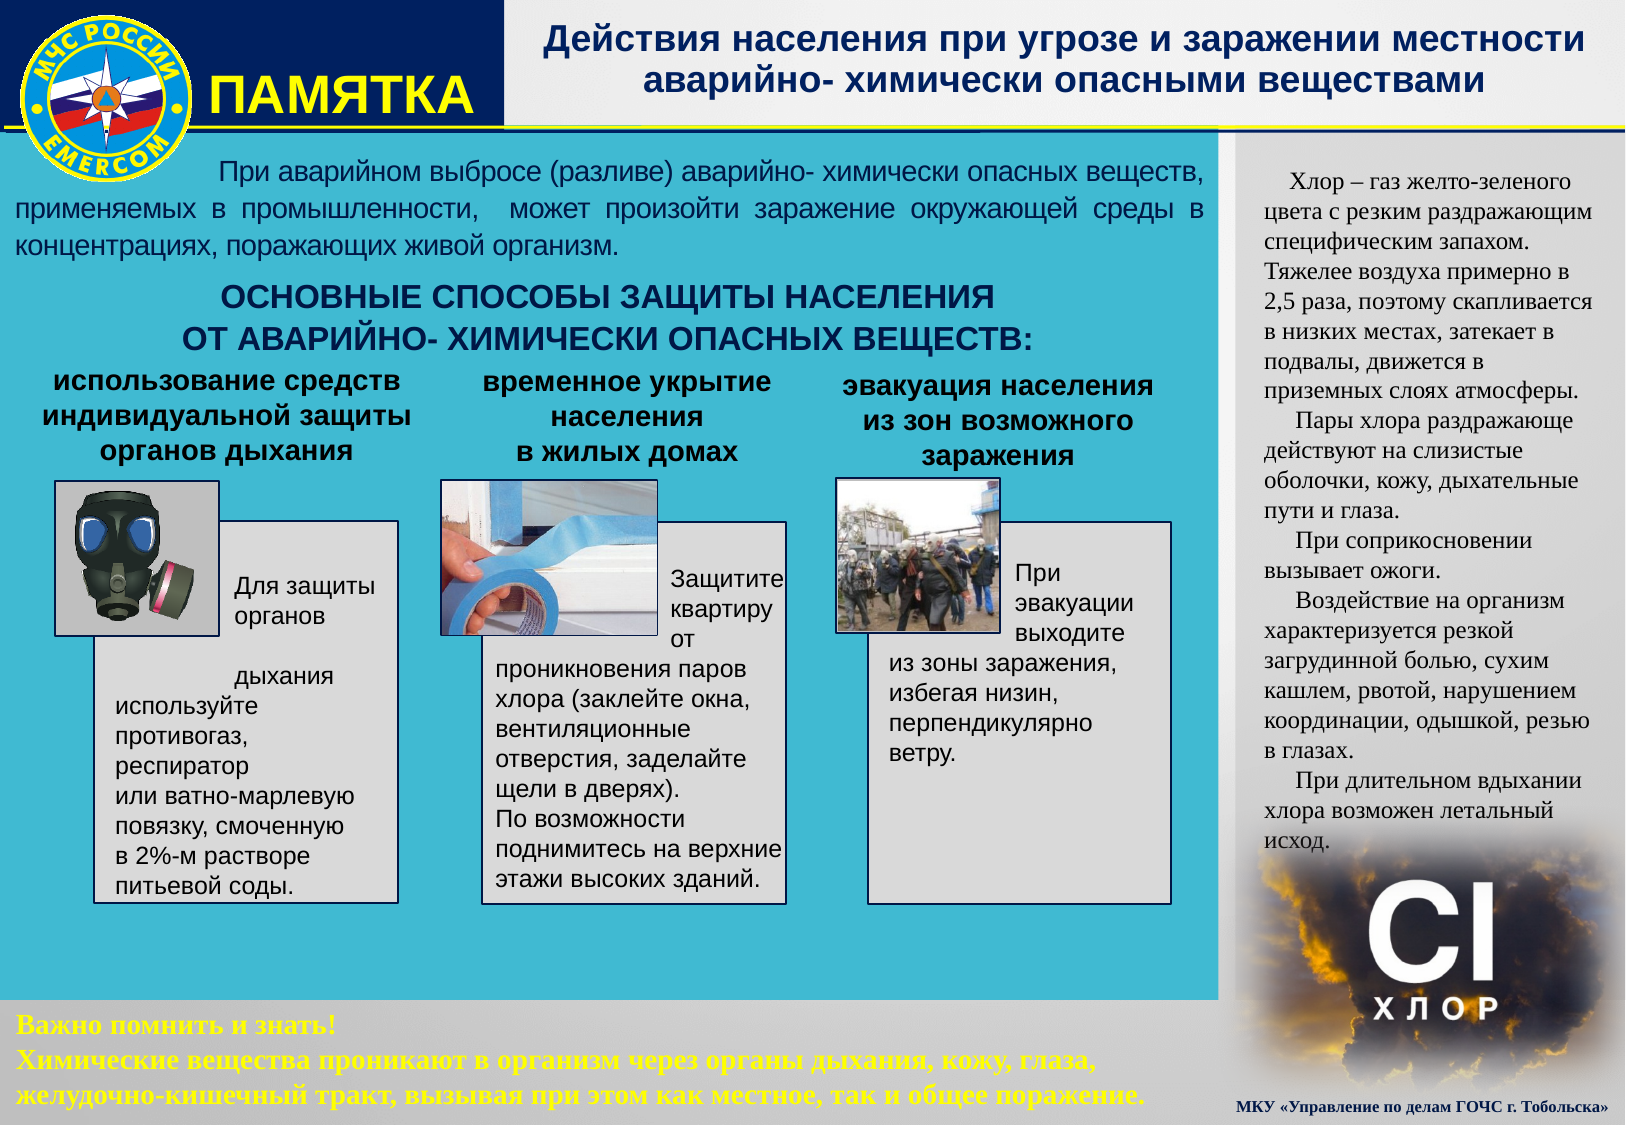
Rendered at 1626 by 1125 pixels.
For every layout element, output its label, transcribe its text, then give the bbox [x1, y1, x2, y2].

text_box Важно помнить и знать! Химические вещества проникают в организм через органы дыхания, кожу, глаза, желудочно-кишечный тракт, вызывая при этом как местное, так и общее поражение. [1, 998, 1216, 1118]
picture [838, 481, 999, 631]
text_box [867, 634, 1172, 905]
picture [75, 491, 194, 621]
text_box Хлор – газ желто-зеленого цвета с резким раздражающим специфическим запахом. Тяжелее воздуха примерно в 2,5 раза, поэтому скапливается в низких местах, затекает в подвалы, движется в приземных слоях атмосферы. Пары хлора раздражающе действуют на слизистые оболочки, кожу, дыхательные пути и глаза. При соприкосновении вызывает ожоги. Воздействие на организм характеризуется резкой загрудинной болью, сухим кашлем, рвотой, нарушением координации, одышкой, резью в глазах. При длительном вдыхании хлора возможен летальный исход. [1249, 157, 1620, 802]
text_box МКУ «Управление по делам ГОЧС г. Тобольска» [1169, 1105, 1625, 1123]
text_box [93, 636, 100, 904]
text_box [658, 521, 787, 555]
picture [1214, 802, 1625, 1105]
text_box При эвакуации выходите из зоны заражения, избегая низин, перпендикулярно ветру. [874, 549, 1180, 774]
text_box ОСНОВНЫЕ СПОСОБЫ ЗАЩИТЫ НАСЕЛЕНИЯ ОТ АВАРИЙНО- ХИМИЧЕСКИ ОПАСНЫХ ВЕЩЕСТВ: [0, 269, 1219, 403]
text_box [835, 479, 1001, 634]
text_box эвакуация населения из зон возможного заражения [807, 358, 1189, 479]
text_box Для защиты органов дыхания используйте противогаз, респиратор или ватно-марлевую повязку, смоченную в 2%-м растворе питьевой соды. [100, 562, 405, 907]
picture [442, 481, 657, 635]
text_box Действия населения при угрозе и заражении местности аварийно- химически опасными веществами [504, 12, 1625, 108]
text_box использование средств индивидуальной защиты органов дыхания [20, 353, 434, 474]
picture [20, 15, 192, 182]
text_box временное укрытие населения в жилых домах [435, 355, 820, 475]
text_box [54, 480, 220, 636]
text_box Защитите квартиру от проникновения паров хлора (заклейте окна, вентиляционные отверстия, заделайте щели в дверях). По возможности поднимитесь на верхние этажи высоких зданий. [480, 555, 806, 900]
text_box [220, 520, 399, 562]
text_box ПАМЯТКА [0, 0, 505, 133]
text_box [1001, 521, 1172, 549]
text_box [481, 900, 787, 905]
text_box При аварийном выбросе (разливе) аварийно- химически опасных веществ, применяемых в промышленности, может произойти заражение окружающей среды в концентрациях, поражающих живой организм. [0, 141, 1219, 269]
